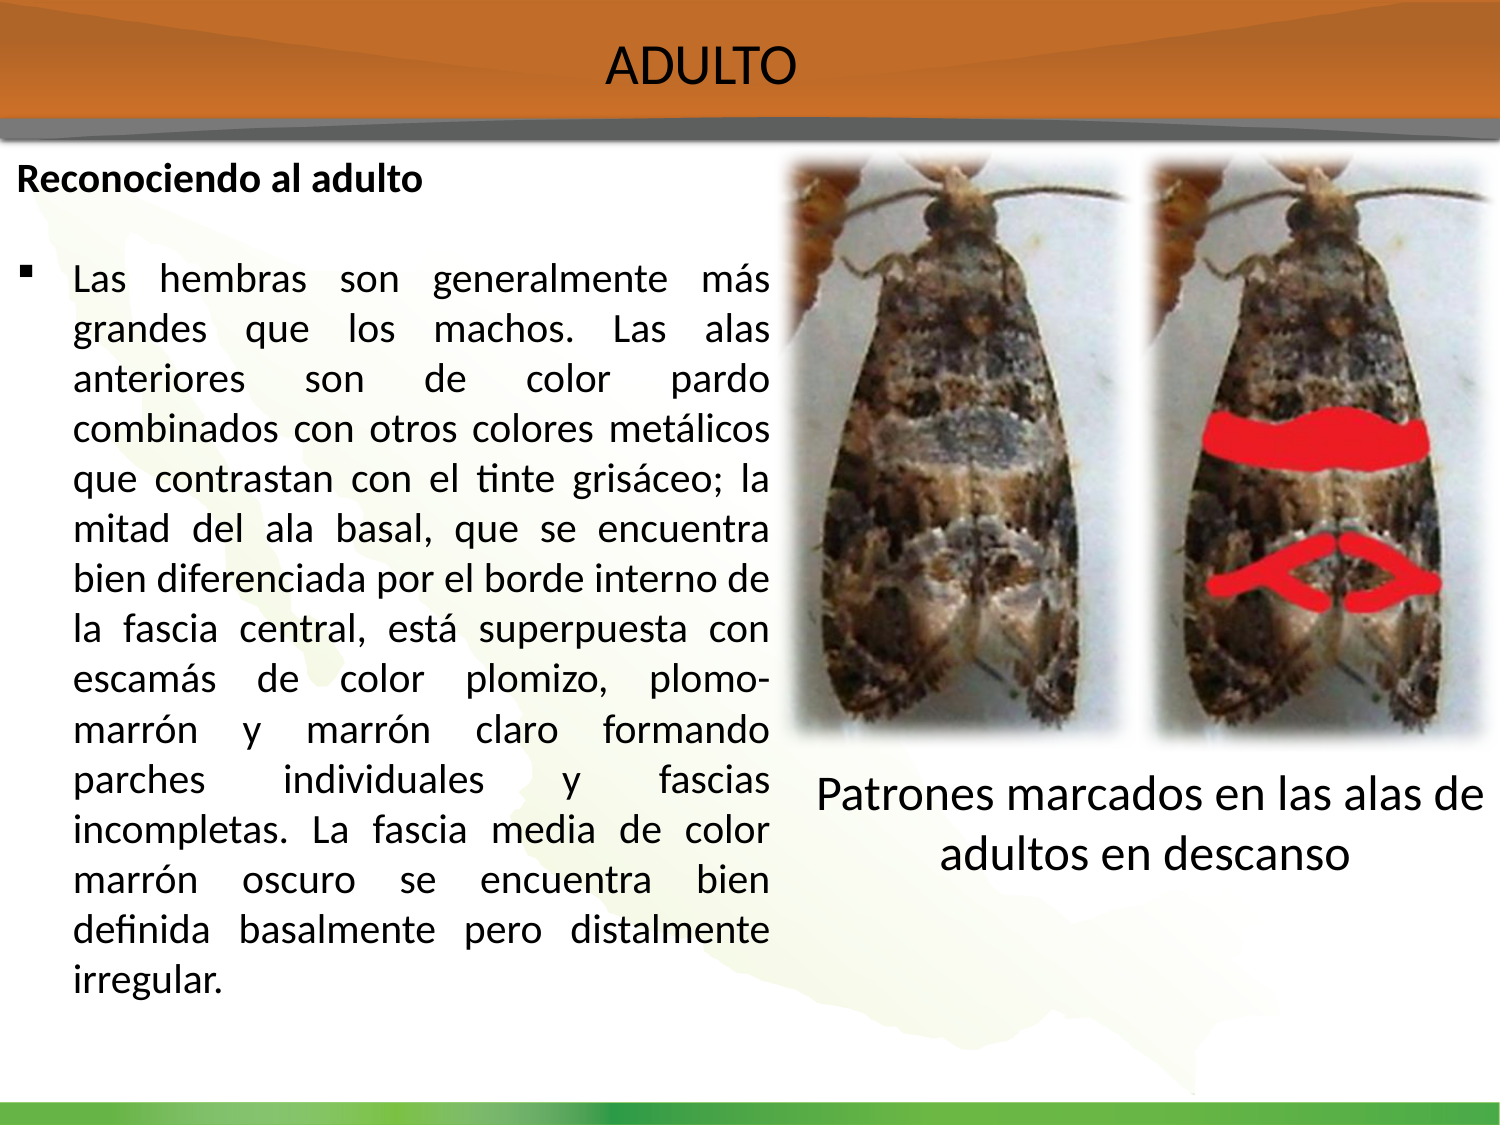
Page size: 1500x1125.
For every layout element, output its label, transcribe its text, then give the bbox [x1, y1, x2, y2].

picture [0, 0, 1500, 1125]
text_box ADULTO [572, 19, 830, 104]
text_box Reconociendo al adulto Las hembras son generalmente más grandes que los machos. Las alas anteriores son de color pardo combinados con otros colores metálicos que contrastan con el tinte grisáceo; la mitad del ala basal, que se encuentra bien diferenciada por el borde interno de la fascia central, está superpuesta con escamás de color plomizo, plomo-marrón y marrón claro formando parches individuales y fascias incompletas. La fascia media de color marrón oscuro se encuentra bien definida basalmente pero distalmente irregular. [1, 143, 786, 1009]
text_box Patrones marcados en las alas de adultos en descanso [775, 757, 1500, 888]
